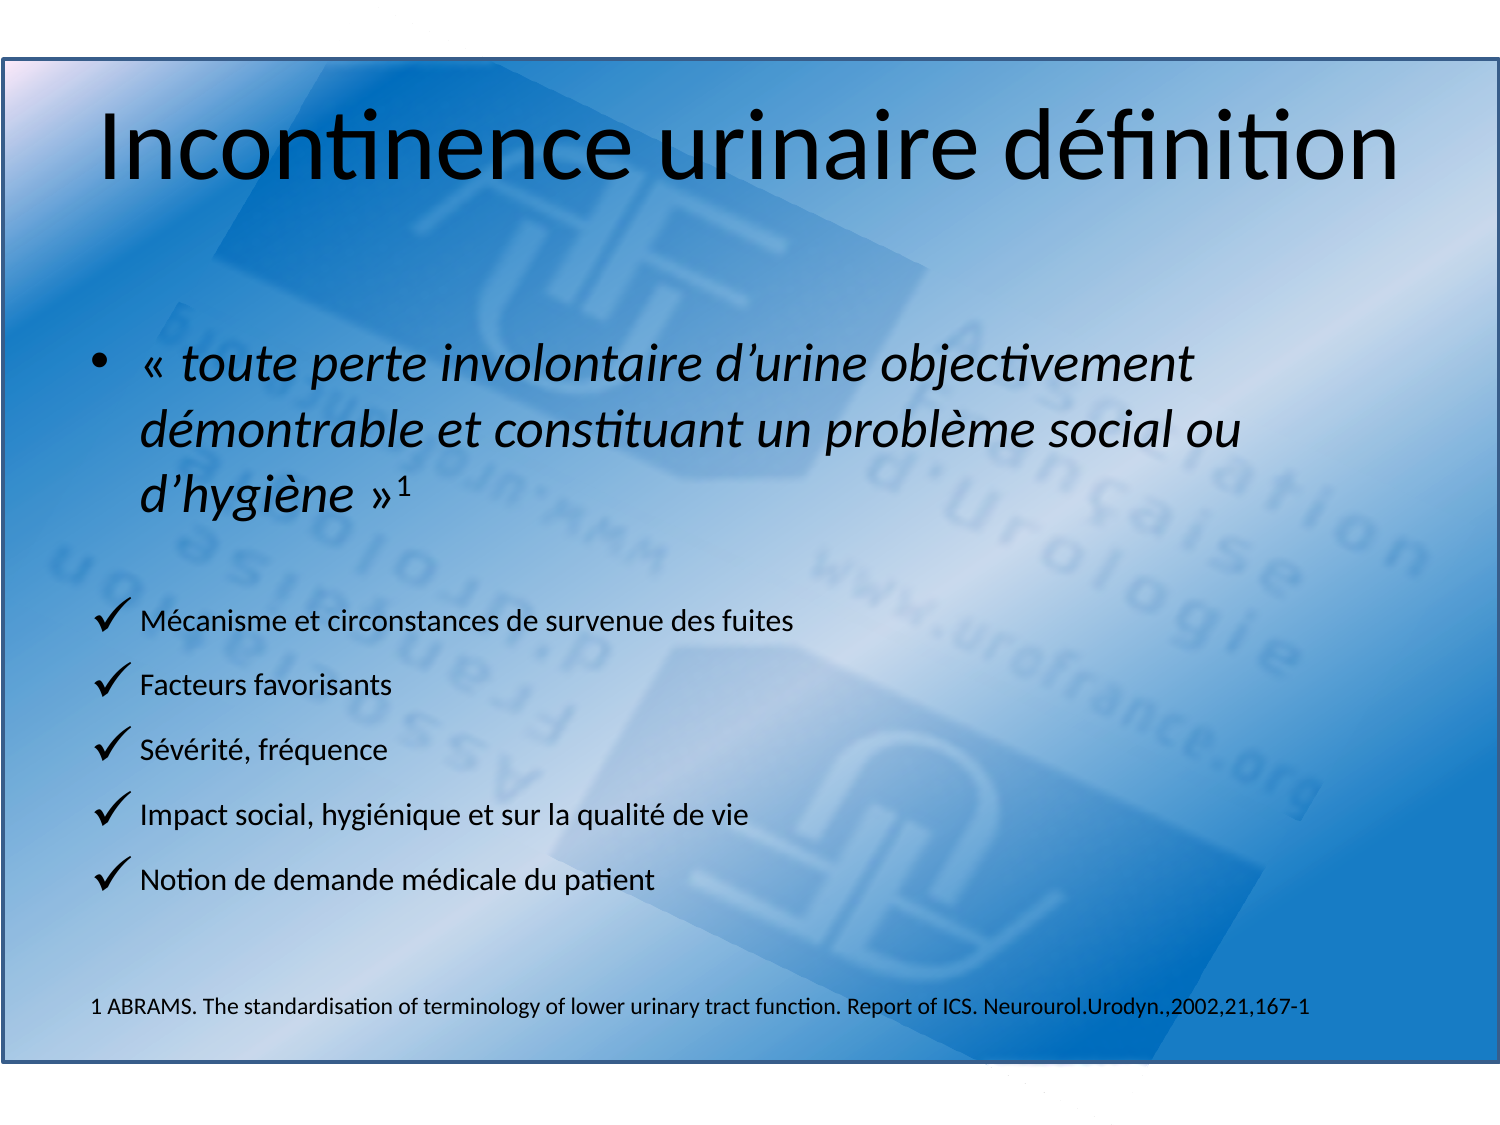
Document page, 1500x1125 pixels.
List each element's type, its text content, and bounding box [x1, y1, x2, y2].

list « toute perte involontaire d’urine objectivement démontrable et constituant un problème social ou d’hygiène »1 Mécanisme et circonstances de survenue des fuites Facteurs favorisants Sévérité, fréquence Impact social, hygiénique et sur la qualité de vie Notion de demande médicale du patient 1 ABRAMS. The standardisation of terminology of lower urinary tract function. Report of ICS. Neurourol.Urodyn.,2002,21,167-1 [75, 242, 1425, 1043]
title Incontinence urinaire définition [75, 45, 1425, 233]
picture [0, 0, 1500, 1125]
